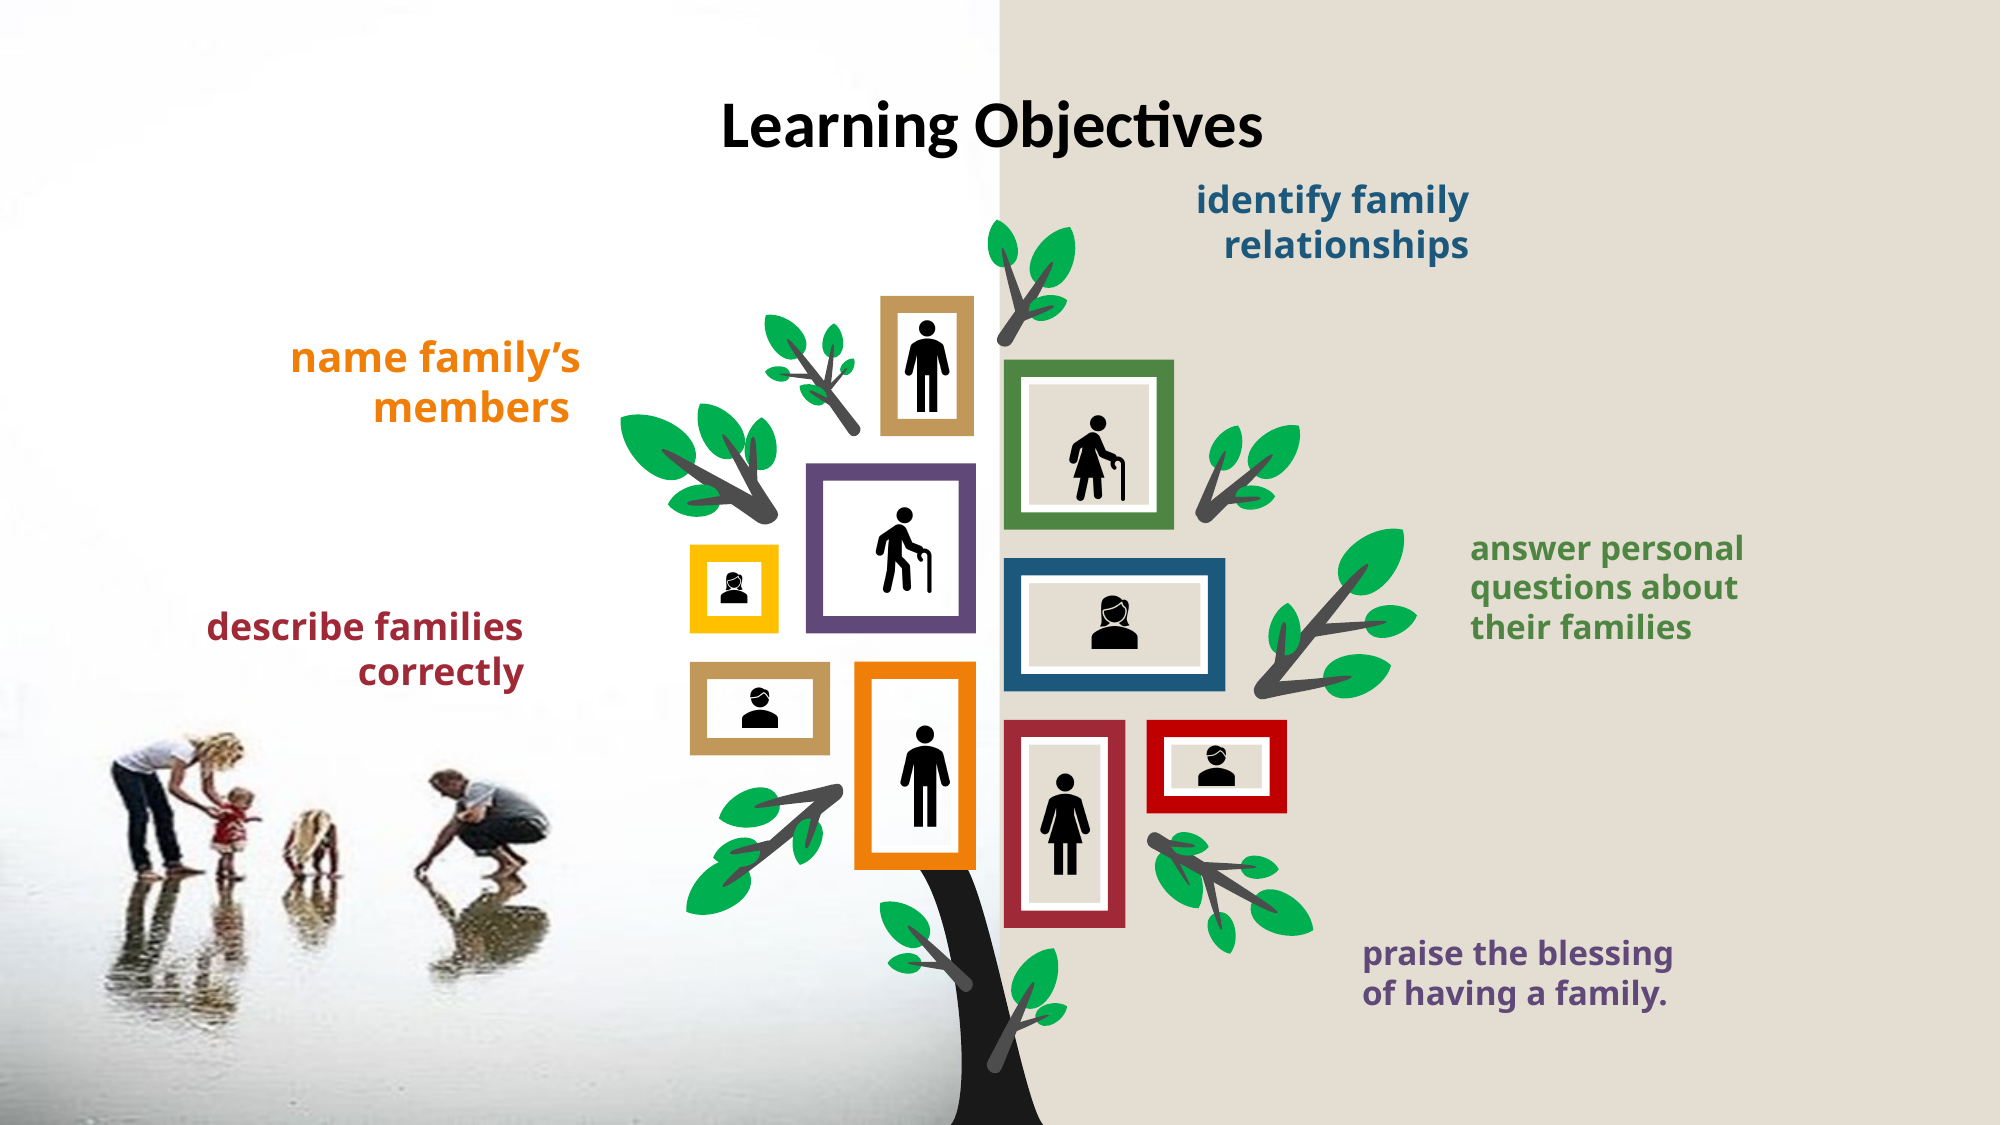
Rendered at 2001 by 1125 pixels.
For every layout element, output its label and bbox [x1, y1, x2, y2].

text_box [158, 168, 1836, 1125]
picture [0, 0, 2000, 1125]
